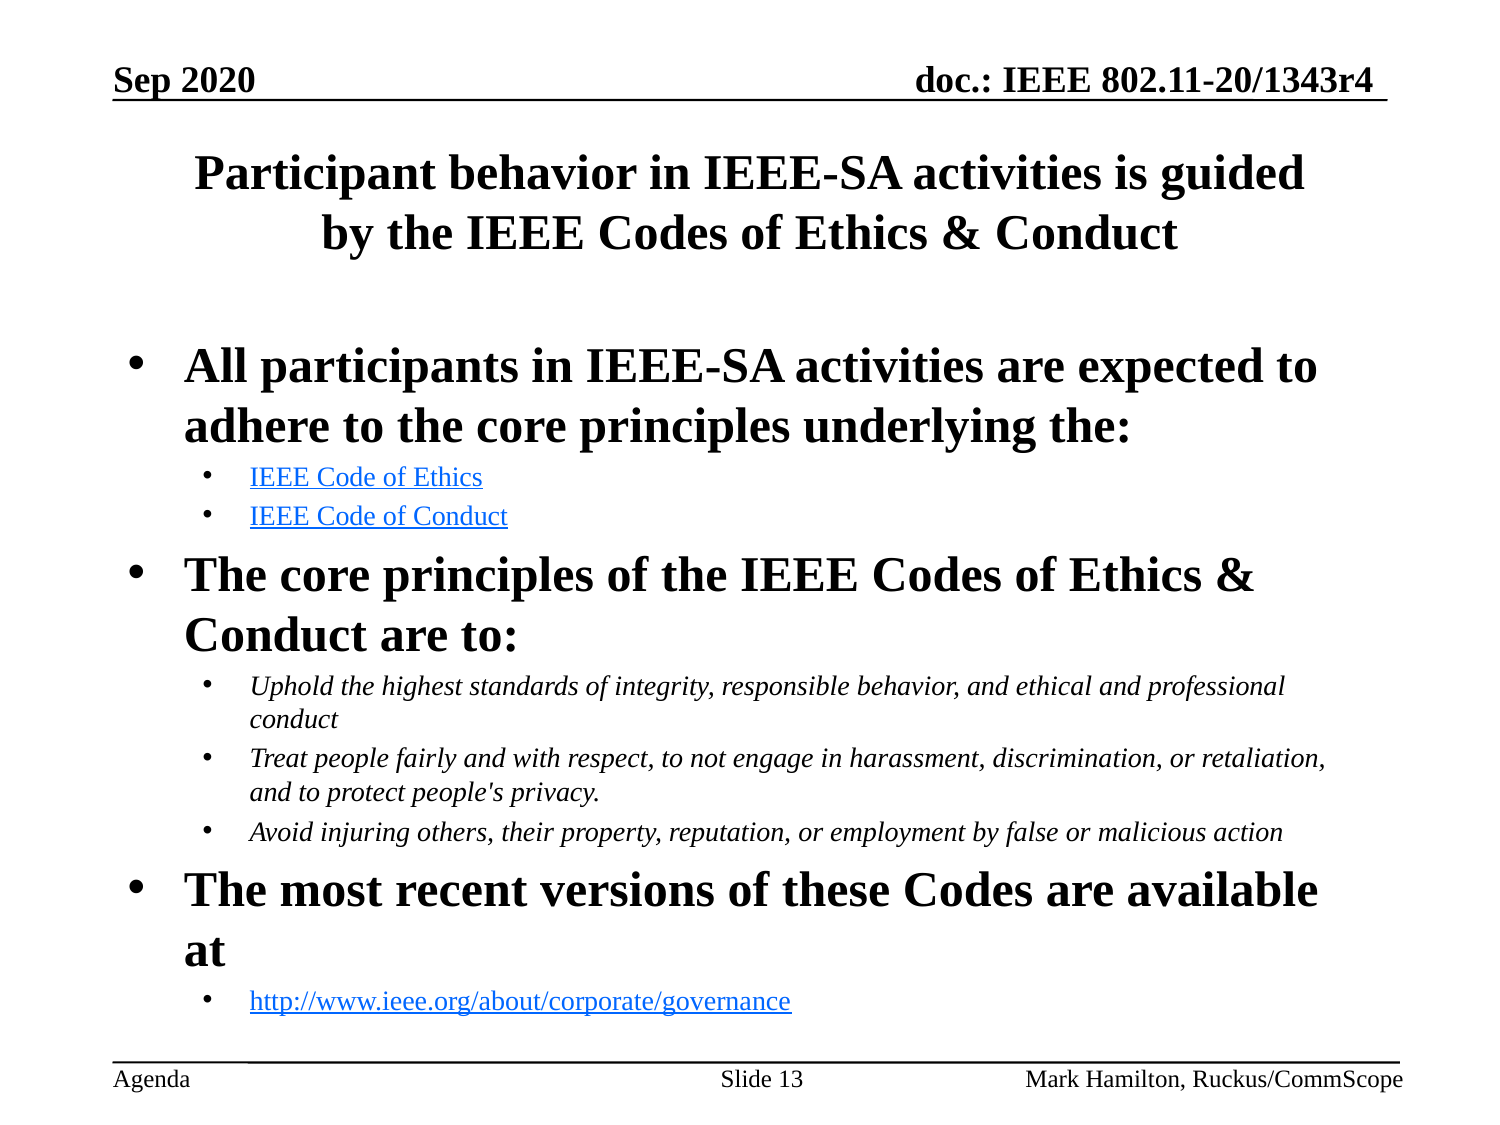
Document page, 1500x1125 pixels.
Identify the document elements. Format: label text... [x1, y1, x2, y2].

title Participant behavior in IEEE-SA activities is guided by the IEEE Codes of Ethics & Conduct [112, 112, 1388, 288]
list All participants in IEEE-SA activities are expected to adhere to the core principles underlying the: IEEE Code of Ethics IEEE Code of Conduct The core principles of the IEEE Codes of Ethics & Conduct are to: Uphold the highest standards of integrity, responsible behavior, and ethical and professional conduct Treat people fairly and with respect, to not engage in harassment, discrimination, or retaliation, and to protect people's privacy. Avoid injuring others, their property, reputation, or employment by false or malicious action The most recent versions of these Codes are available at http://www.ieee.org/about/corporate/governance [112, 324, 1388, 1000]
